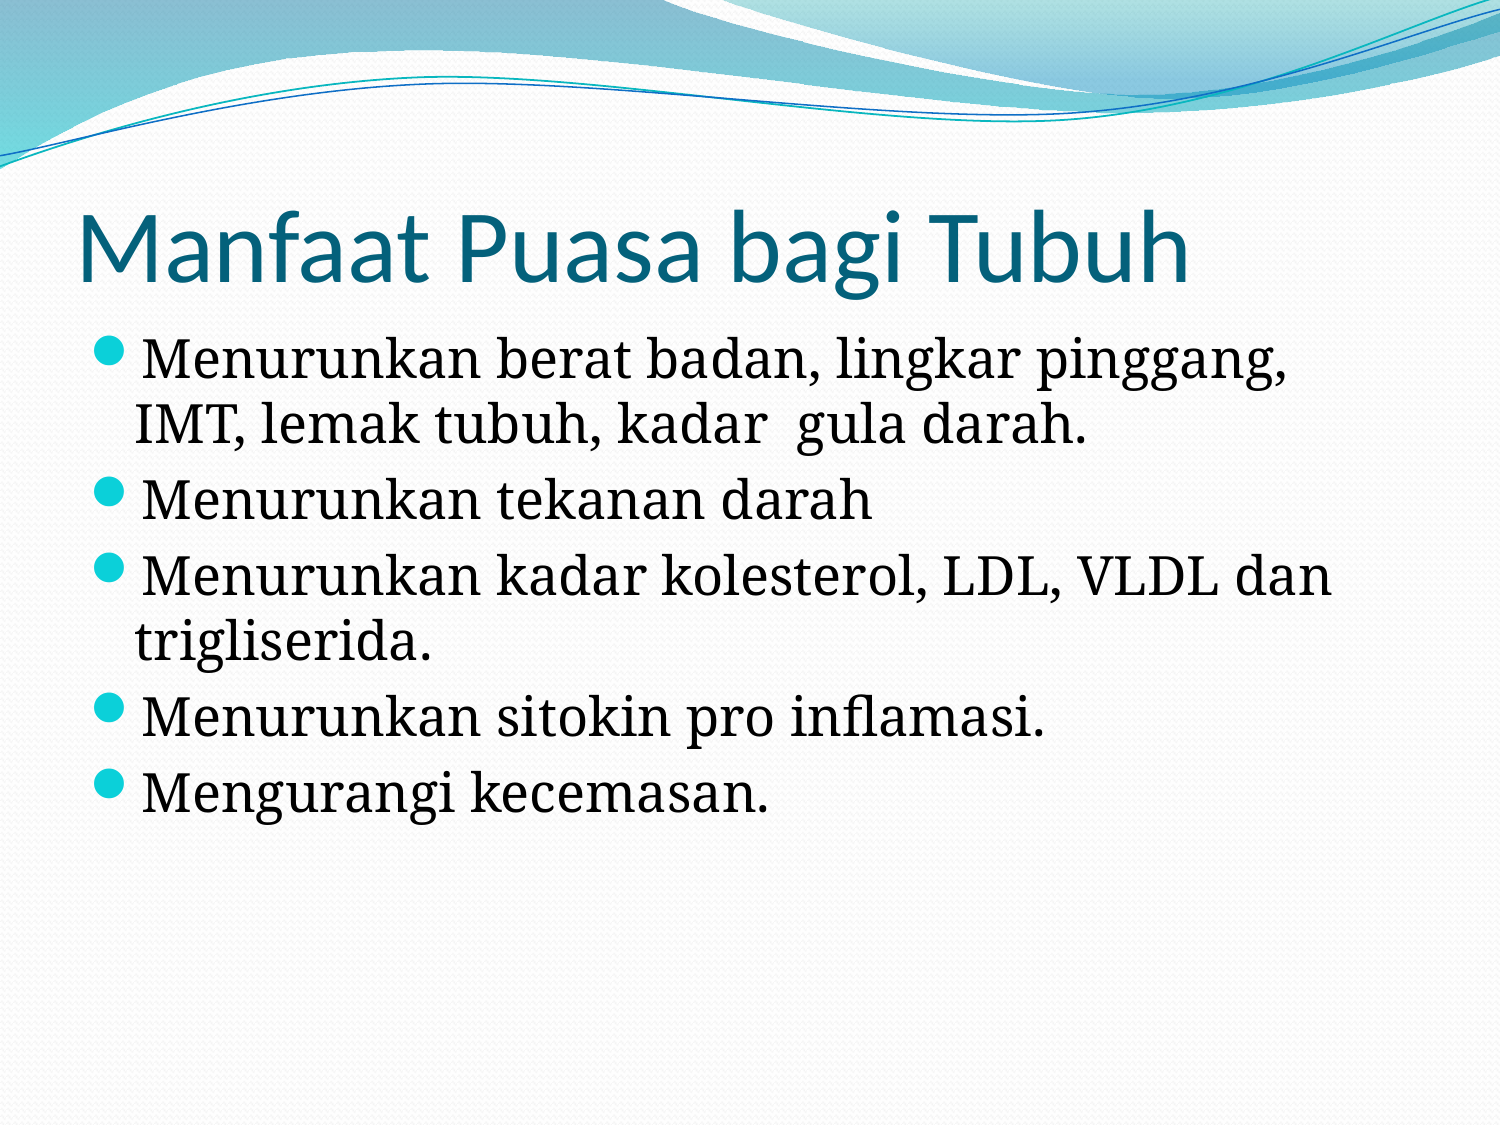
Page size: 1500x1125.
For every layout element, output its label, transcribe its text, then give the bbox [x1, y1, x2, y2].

list Menurunkan berat badan, lingkar pinggang, IMT, lemak tubuh, kadar gula darah. Menurunkan tekanan darah Menurunkan kadar kolesterol, LDL, VLDL dan trigliserida. Menurunkan sitokin pro inflamasi. Mengurangi kecemasan. [75, 317, 1425, 1038]
title Manfaat Puasa bagi Tubuh [75, 115, 1425, 303]
